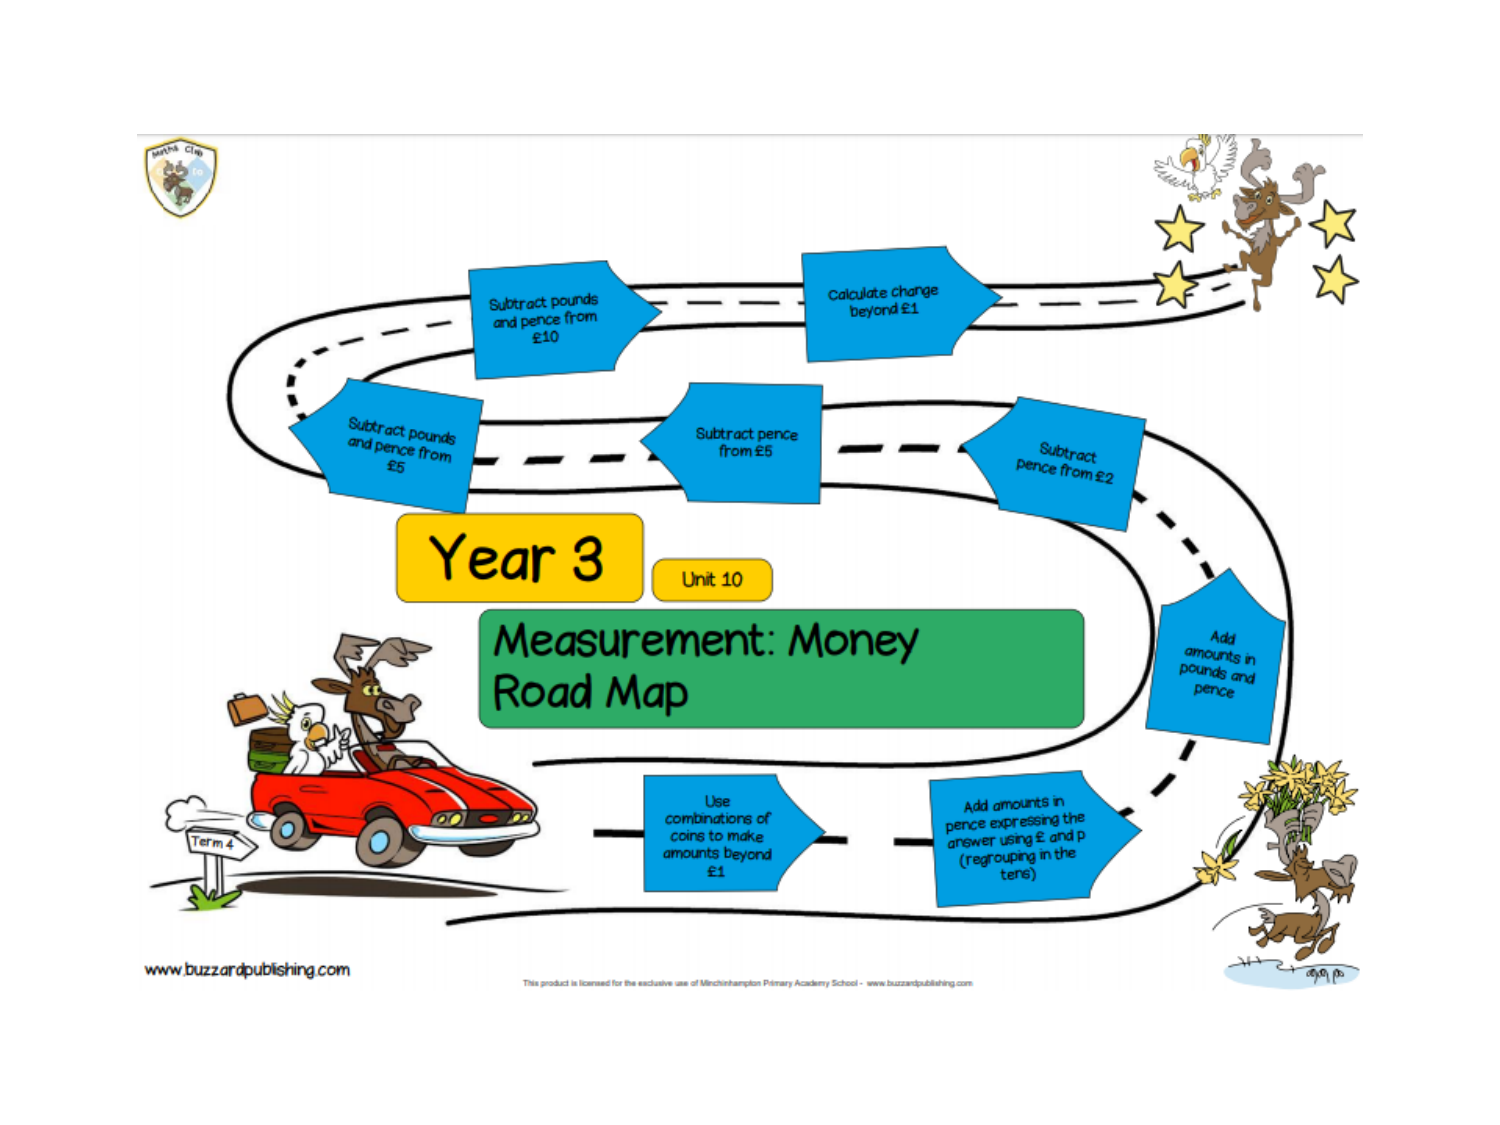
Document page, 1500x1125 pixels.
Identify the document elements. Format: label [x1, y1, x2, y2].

picture [137, 134, 1363, 991]
